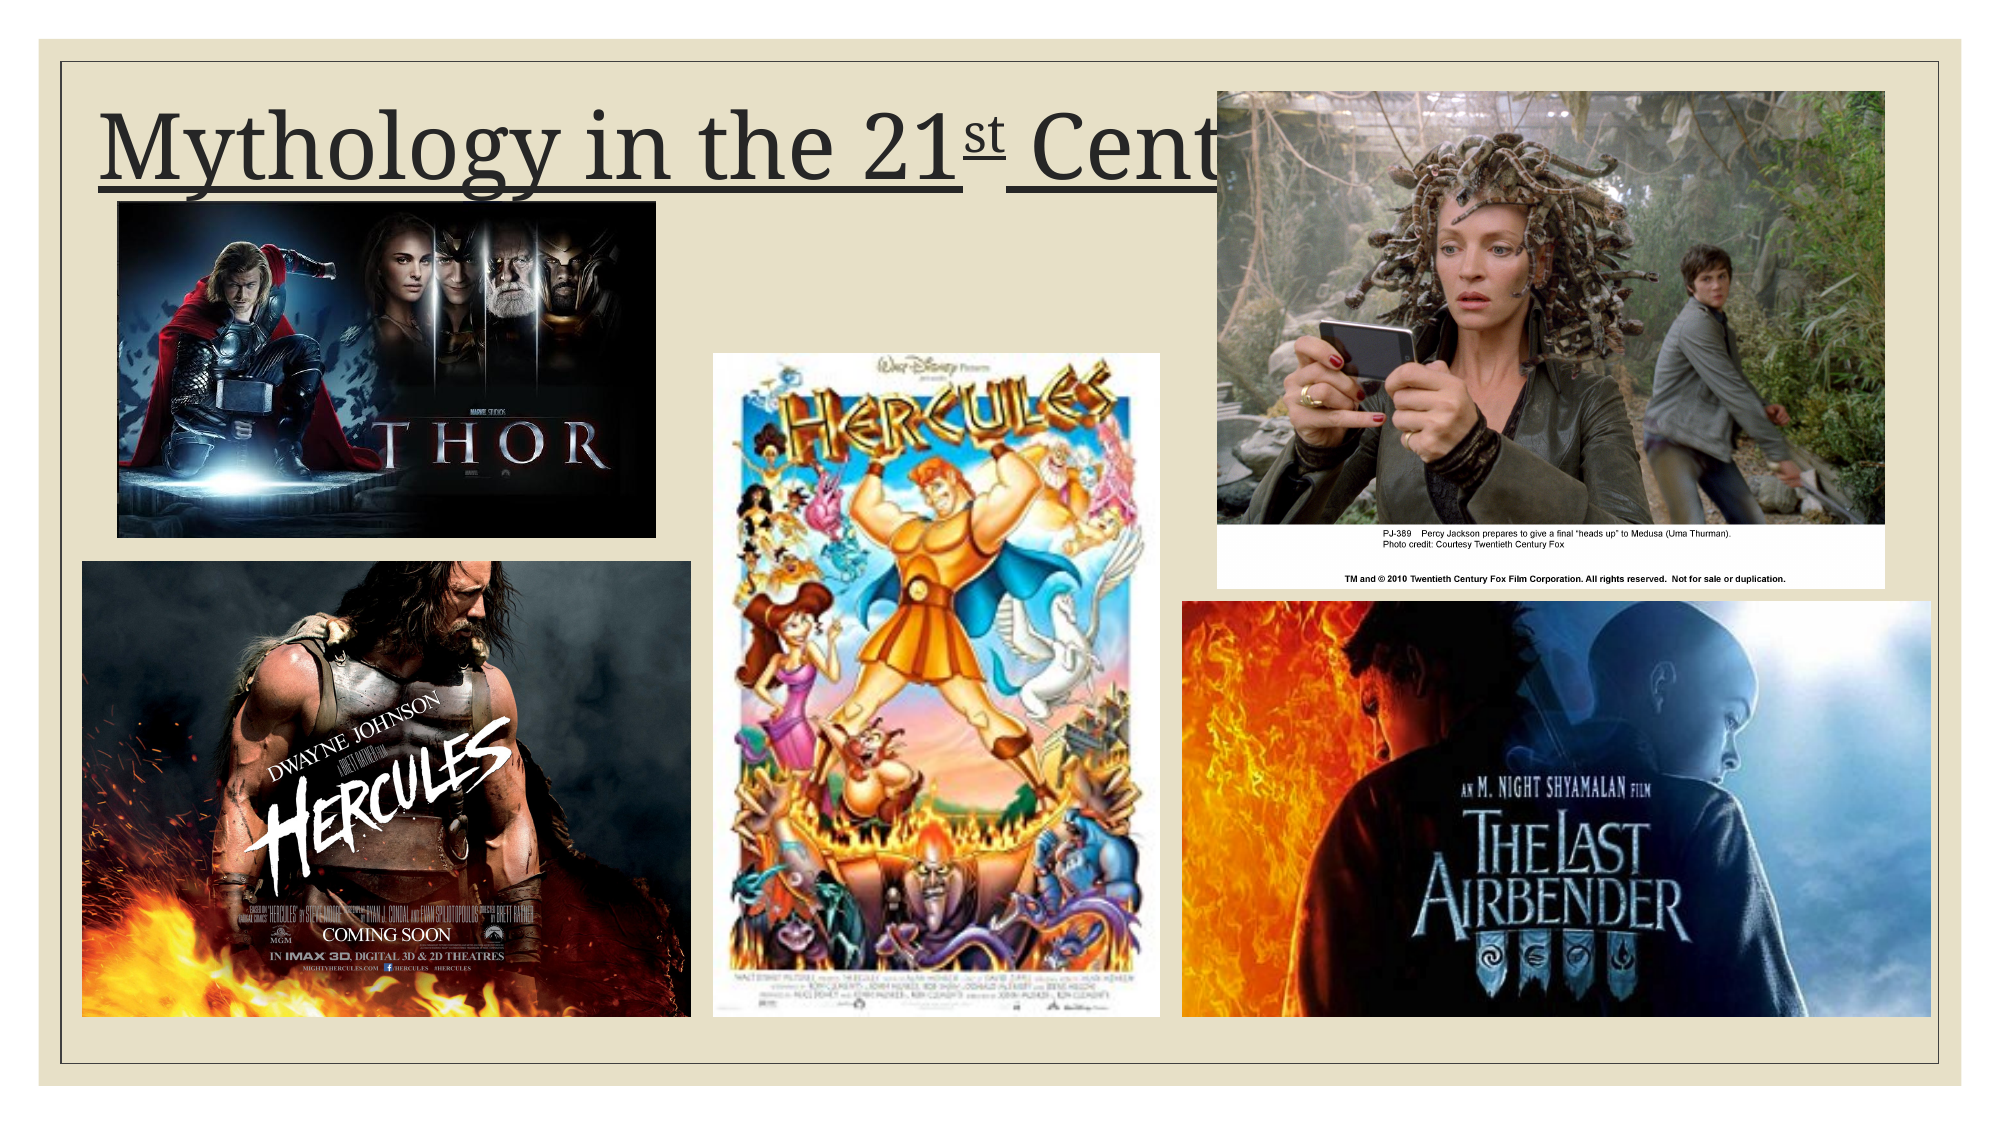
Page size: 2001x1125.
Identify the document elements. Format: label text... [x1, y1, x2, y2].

picture [117, 201, 656, 538]
title Mythology in the 21st Century [82, 37, 1733, 263]
picture [1217, 91, 1885, 590]
picture [1182, 601, 1931, 1017]
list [82, 561, 691, 1017]
picture [713, 353, 1160, 1017]
